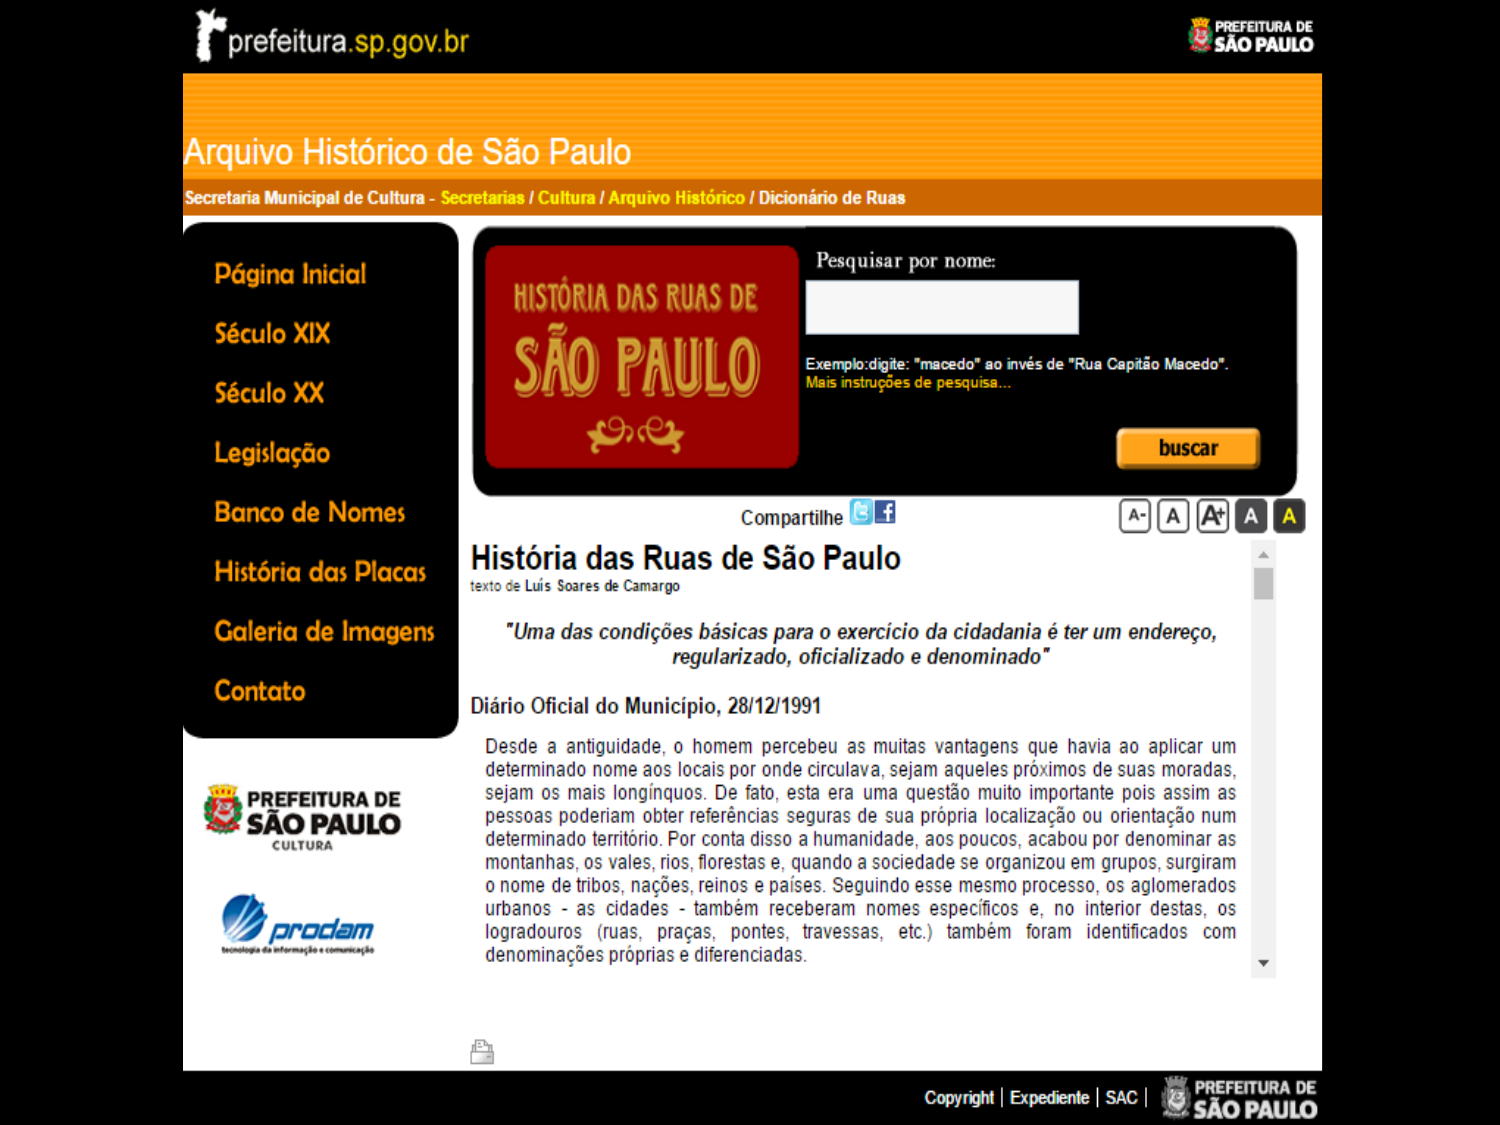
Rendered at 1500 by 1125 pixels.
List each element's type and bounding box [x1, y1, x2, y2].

picture [182, 0, 1323, 1125]
